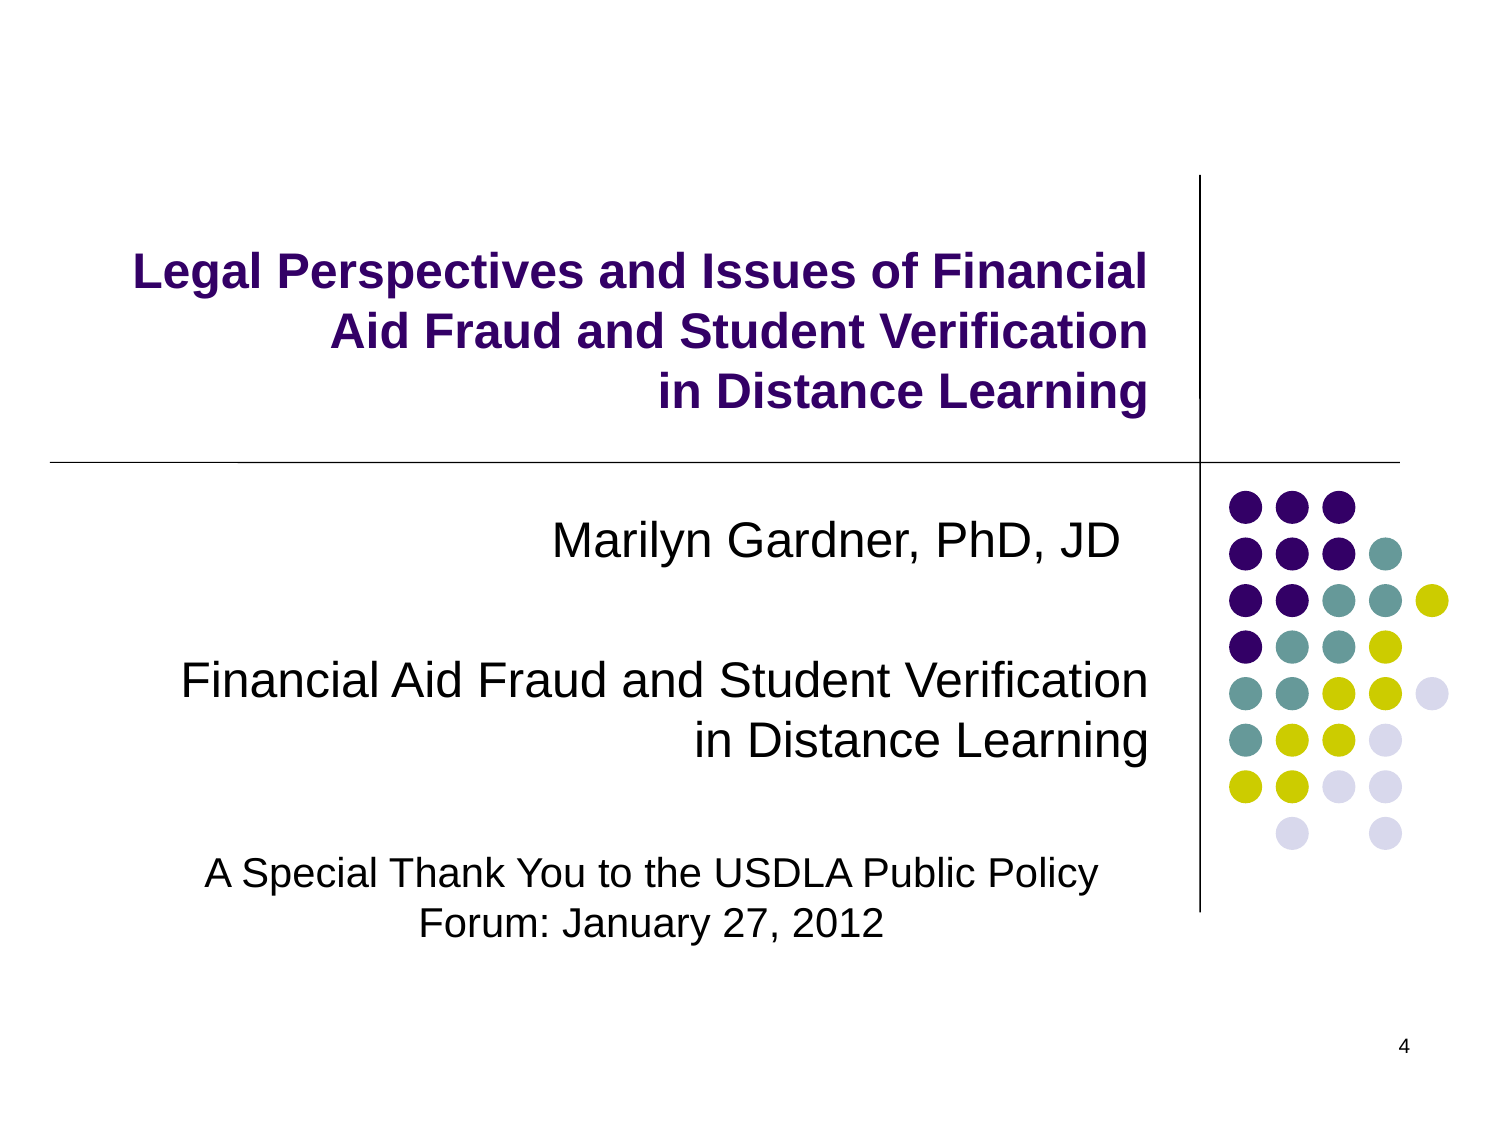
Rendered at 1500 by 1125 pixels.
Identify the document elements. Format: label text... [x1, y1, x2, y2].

subtitle Marilyn Gardner, PhD, JD Financial Aid Fraud and Student Verification in Distance Learning A Special Thank You to the USDLA Public Policy Forum: January 27, 2012 [139, 499, 1165, 1001]
slide_number 4 [1074, 1024, 1426, 1101]
title Legal Perspectives and Issues of Financial Aid Fraud and Student Verification in Distance Learning [51, 76, 1165, 427]
